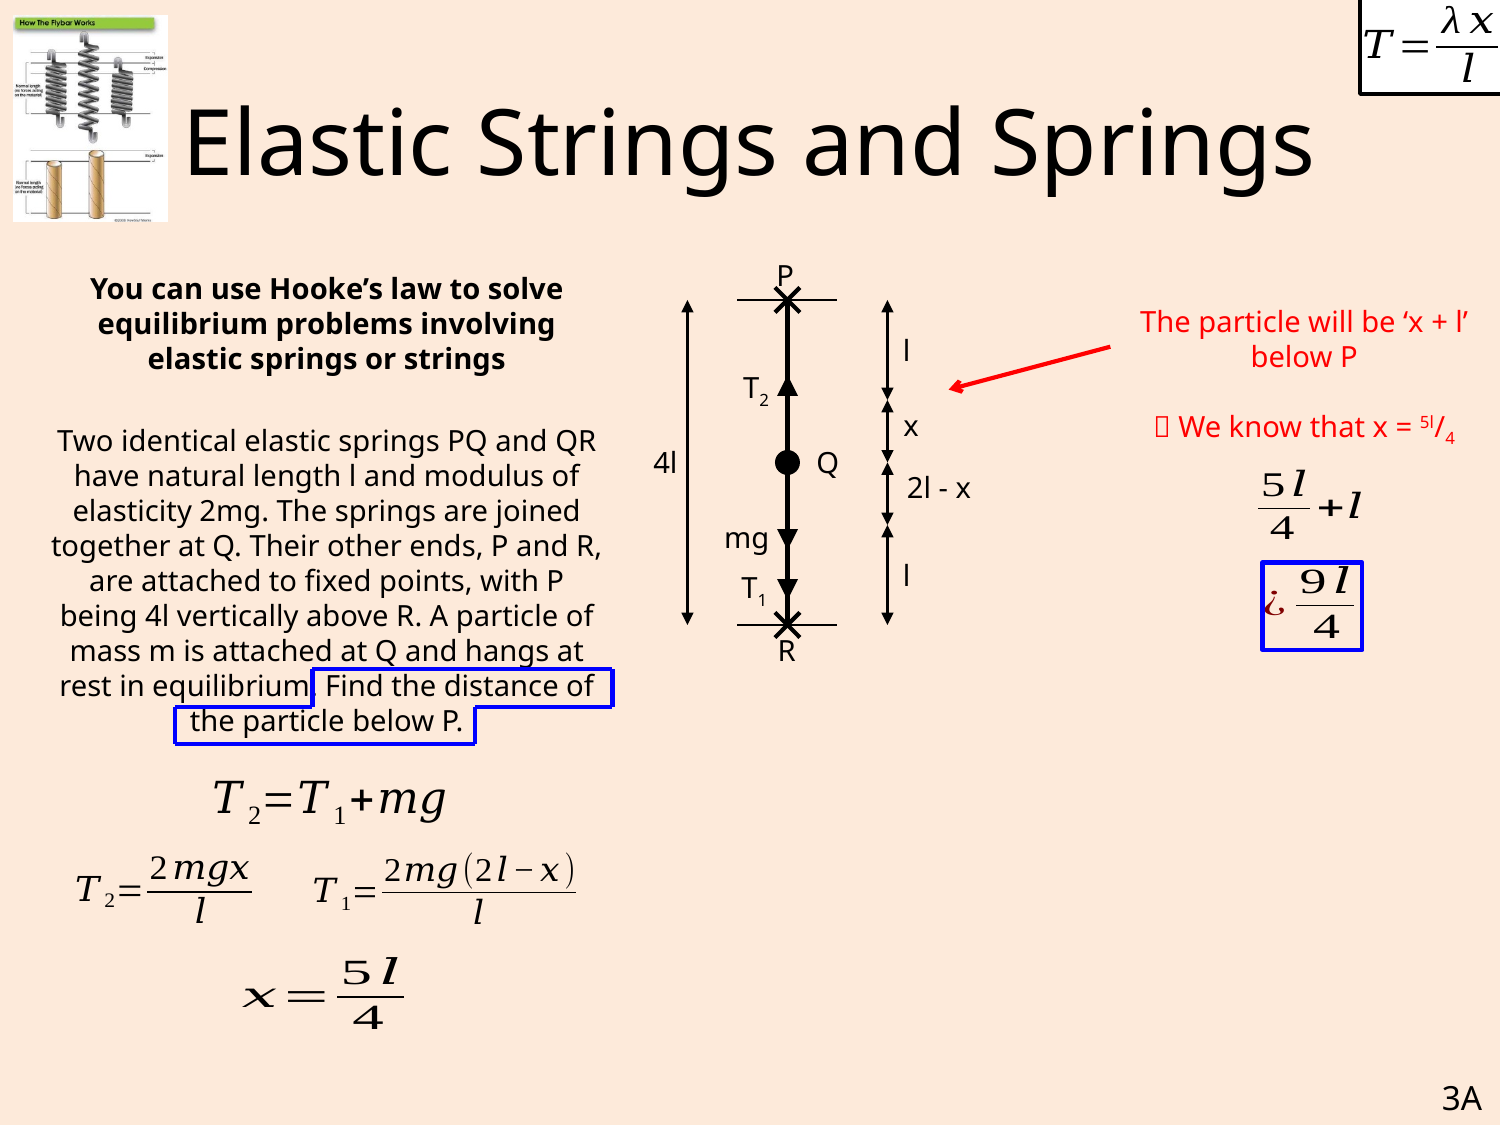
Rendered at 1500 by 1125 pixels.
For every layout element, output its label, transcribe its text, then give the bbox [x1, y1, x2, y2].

text_box l [891, 549, 926, 600]
text_box R [762, 634, 811, 675]
text_box T2 [728, 362, 783, 417]
title Elastic Strings and Springs [75, 45, 1425, 233]
picture [13, 15, 168, 222]
text_box 3A [1427, 1069, 1498, 1125]
text_box x [891, 399, 934, 450]
text_box [174, 668, 613, 745]
text_box [774, 287, 801, 313]
text_box [792, 448, 803, 477]
text_box [783, 447, 787, 478]
text_box P [761, 249, 809, 299]
text_box mg [709, 512, 781, 563]
text_box [948, 346, 1111, 390]
text_box T1 [726, 563, 782, 617]
text_box The particle will be ‘x + l’ below P  We know that x = 5l/4 [1108, 296, 1500, 456]
list You can use Hooke’s law to solve equilibrium problems involving elastic springs or strings Two identical elastic springs PQ and QR have natural length l and modulus of elasticity 2mg. The springs are joined together at Q. Their other ends, P and R, are attached to fixed points, with P being 4l vertically above R. A particle of mass m is attached at Q and hangs at rest in equilibrium. Find the distance of the particle below P. [35, 262, 618, 1100]
text_box [772, 449, 782, 476]
text_box [1260, 560, 1364, 652]
text_box [774, 612, 801, 638]
text_box 2l - x [892, 462, 987, 513]
text_box l [891, 324, 926, 375]
text_box Q [801, 437, 855, 488]
text_box 4l [638, 437, 683, 488]
text_box [801, 626, 811, 635]
